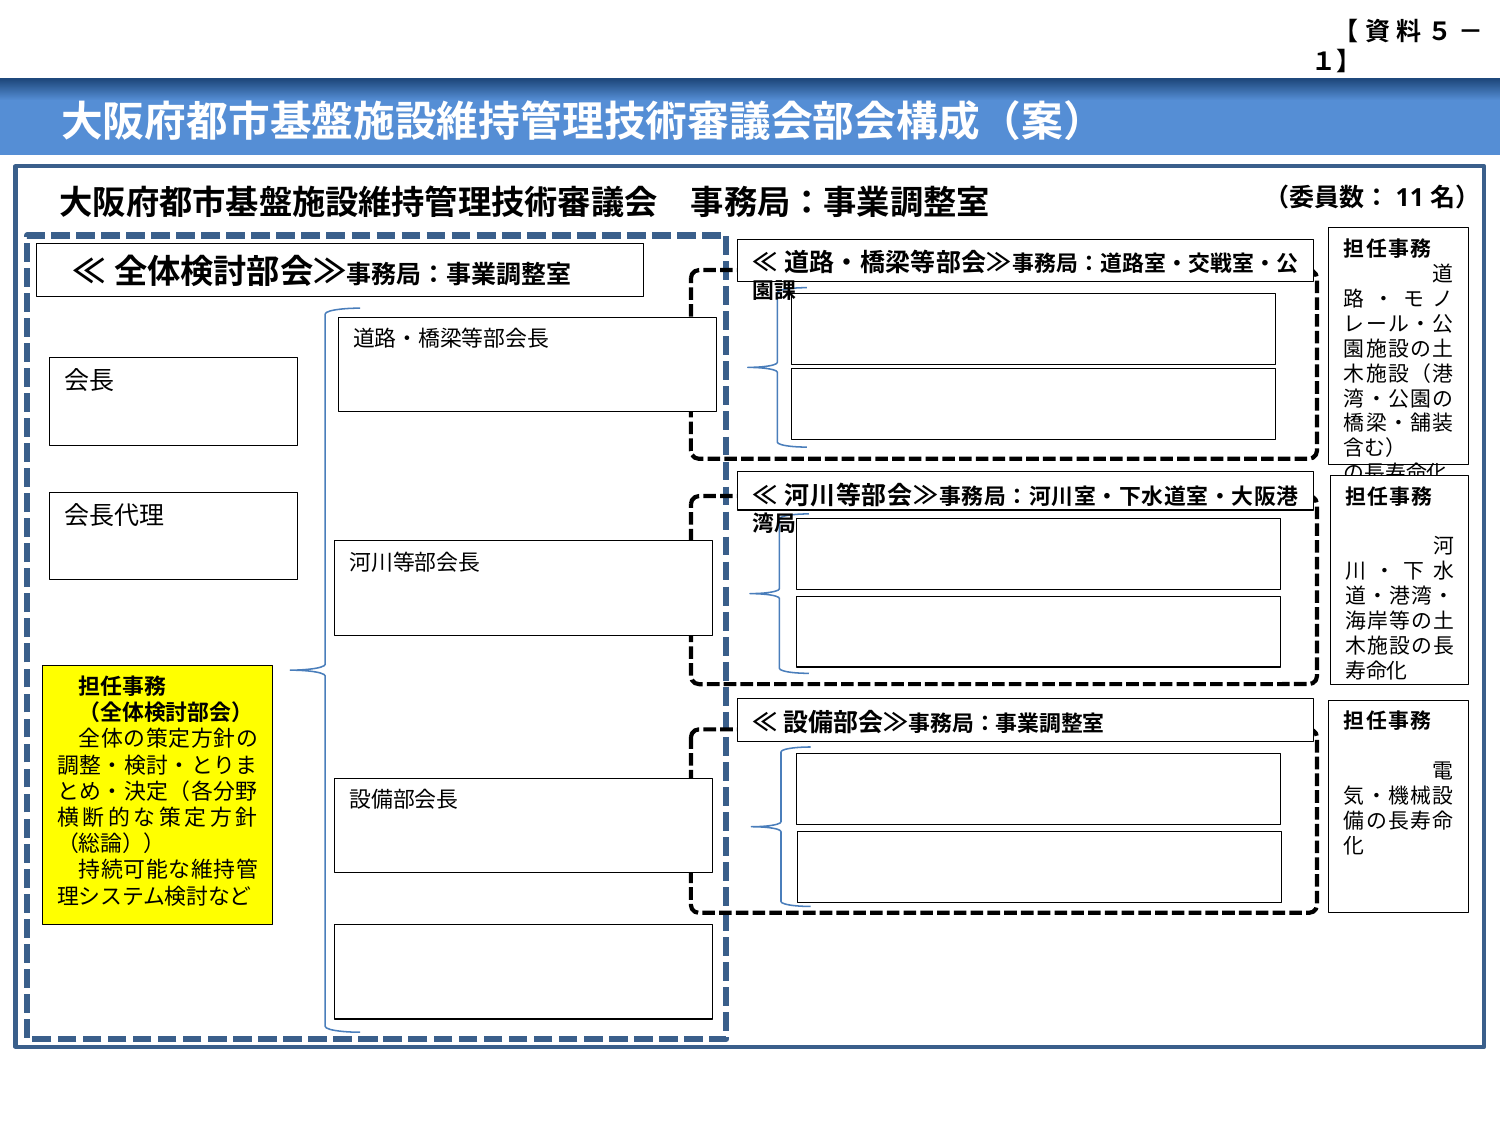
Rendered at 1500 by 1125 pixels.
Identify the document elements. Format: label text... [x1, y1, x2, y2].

text_box [797, 831, 1282, 903]
text_box 大阪府都市基盤施設維持管理技術審議会部会構成（案） [0, 78, 1500, 154]
text_box [791, 368, 1276, 440]
text_box ≪河川等部会≫事務局：河川室・下水道室・大阪港湾局 [737, 471, 1314, 511]
text_box 担任事務 （全体検討部会） 全体の策定方針の調整・検討・とりまとめ・決定（各分野横断的な策定方針（総論）） 持続可能な維持管理システム検討など [42, 665, 273, 925]
text_box 担任事務 道路・モノレール・公園施設の土木施設（港湾・公園の橋梁・舗装含む） の長寿命化 [1328, 228, 1469, 465]
text_box 【資料５－１】 [1296, 8, 1499, 62]
text_box [13, 164, 1486, 1049]
text_box 会長代理 [49, 492, 298, 580]
text_box 河川等部会長 [334, 540, 713, 636]
text_box 会長 [49, 357, 298, 446]
text_box 大阪府都市基盤施設維持管理技術審議会 事務局：事業調整室 [22, 173, 1071, 227]
text_box 設備部会長 [334, 778, 713, 873]
text_box （委員数：11名） [1227, 174, 1500, 228]
text_box [334, 924, 713, 1019]
text_box 担任事務 電気・機械設備の長寿命化 [1328, 700, 1469, 913]
text_box 担任事務 河川・下水道・港湾・海岸等の土木施設の長寿命化 [1330, 475, 1469, 685]
text_box [796, 596, 1281, 668]
text_box [796, 518, 1281, 590]
text_box 道路・橋梁等部会長 [338, 317, 717, 412]
